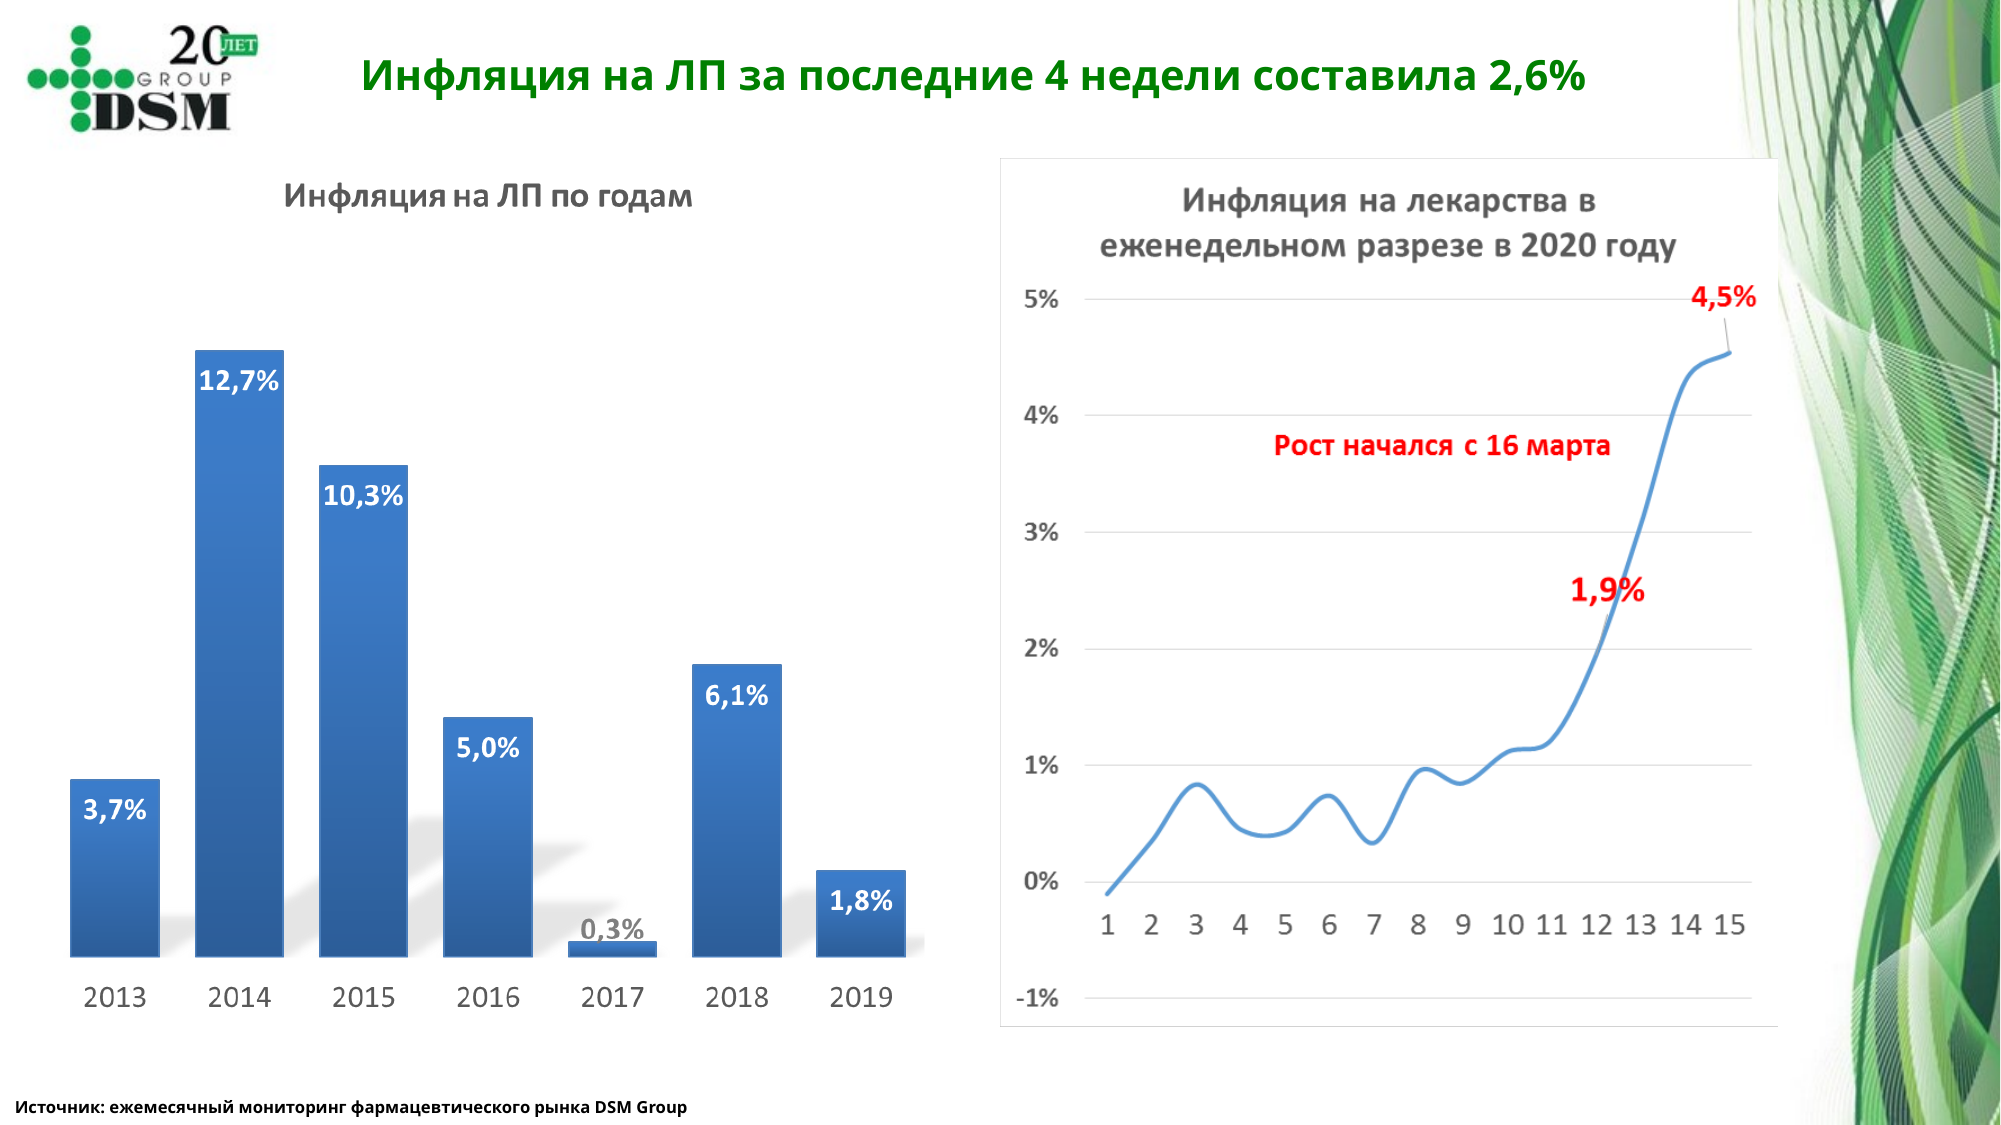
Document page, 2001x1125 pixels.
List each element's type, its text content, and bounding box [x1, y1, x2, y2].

picture [0, 0, 2001, 1125]
text_box Инфляция на ЛП за последние 4 недели составила 2,6% [345, 40, 1778, 156]
text_box Источник: ежемесячный мониторинг фармацевтического рынка DSM Group [0, 1089, 945, 1125]
